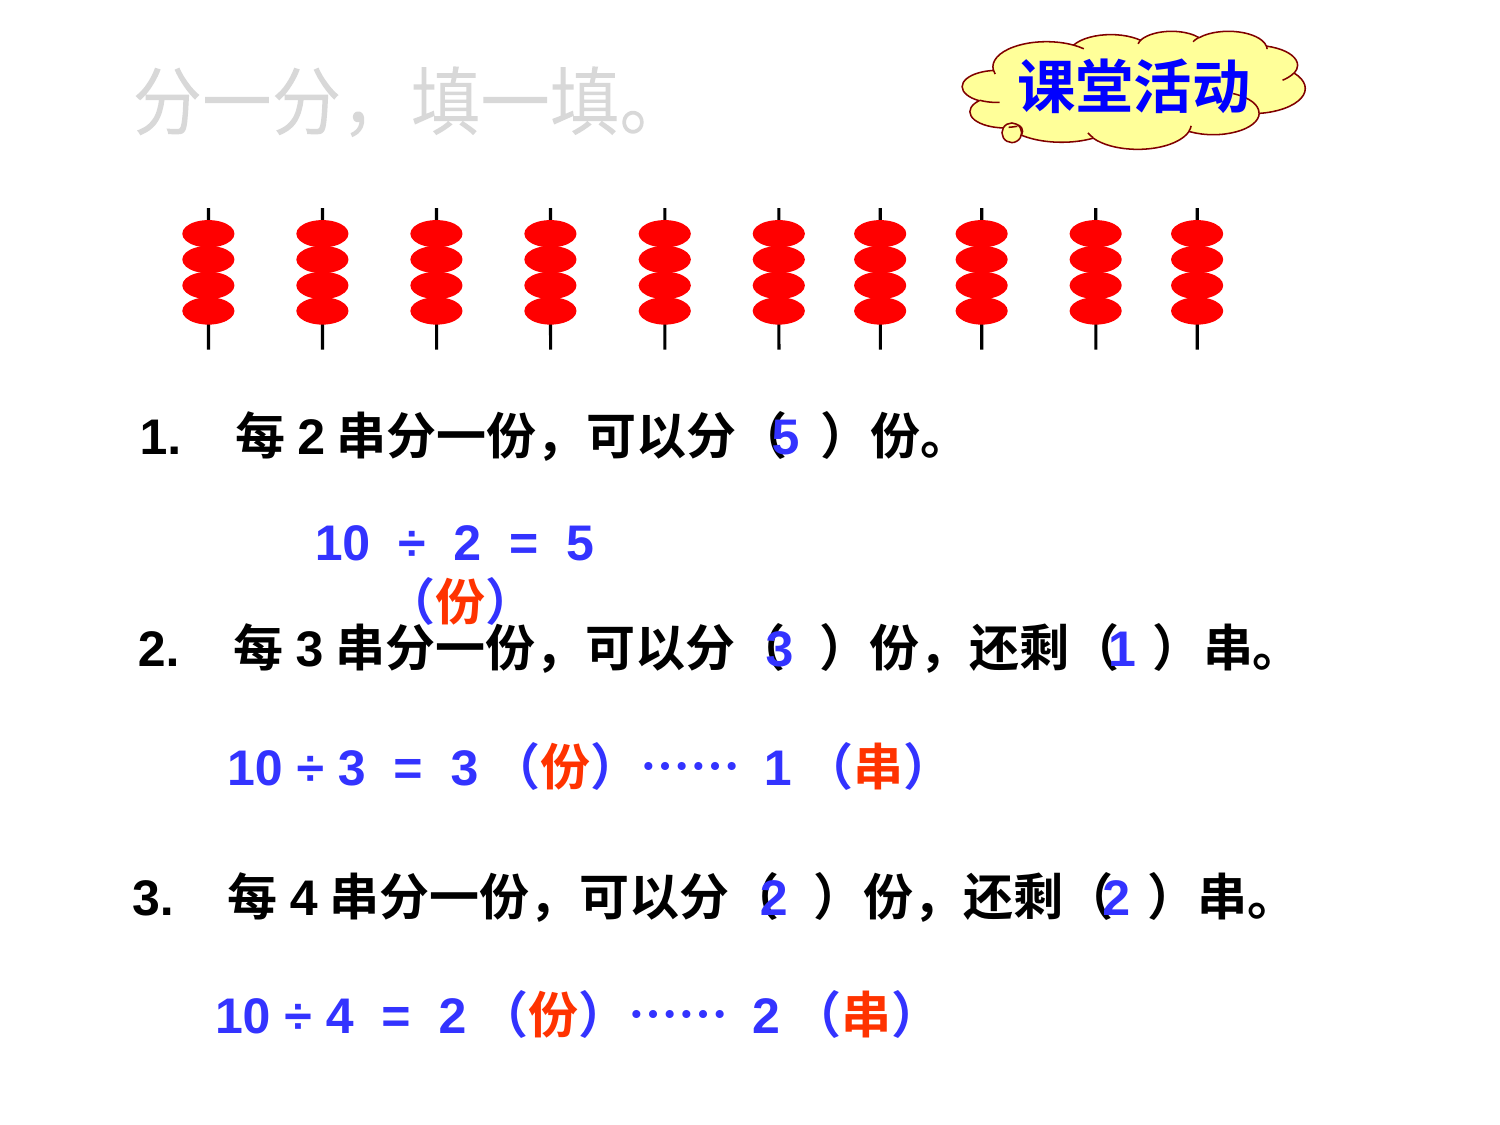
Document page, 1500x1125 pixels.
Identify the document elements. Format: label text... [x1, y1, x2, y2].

text_box 3 [738, 609, 821, 685]
text_box 1. 每2串分一份，可以分（ ）份。 [100, 397, 738, 472]
text_box 3. 每4串分一份，可以分（ ）份，还剩（ ）串。 [1152, 857, 1317, 933]
text_box 10 ÷ 2 = 5（份） [230, 503, 691, 639]
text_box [182, 207, 1223, 350]
text_box 1 [1080, 609, 1164, 685]
text_box 课堂活动 [974, 42, 1294, 128]
text_box [1294, 57, 1306, 104]
text_box [1001, 128, 1247, 150]
text_box 2. 每3串分一份，可以分（ ）份，还剩（ ）串。 [821, 609, 1080, 685]
text_box 2. 每3串分一份，可以分（ ）份，还剩（ ）串。 [1164, 609, 1353, 685]
text_box [1078, 31, 1264, 42]
text_box 10 ÷ 4 = 2（份）…… 2（串） [171, 976, 986, 1051]
text_box [969, 104, 974, 120]
text_box [962, 74, 974, 99]
text_box 2 [726, 857, 821, 933]
text_box 1. 每2串分一份，可以分（ ）份。 [833, 397, 1010, 472]
text_box 2 [1080, 857, 1152, 933]
text_box 3. 每4串分一份，可以分（ ）份，还剩（ ）串。 [821, 857, 1080, 933]
text_box 5 [738, 397, 833, 472]
text_box 3. 每4串分一份，可以分（ ）份，还剩（ ）串。 [112, 857, 726, 933]
text_box 2. 每3串分一份，可以分（ ）份，还剩（ ）串。 [88, 609, 738, 685]
text_box 10 ÷ 3 = 3（份）…… 1（串） [183, 727, 998, 803]
